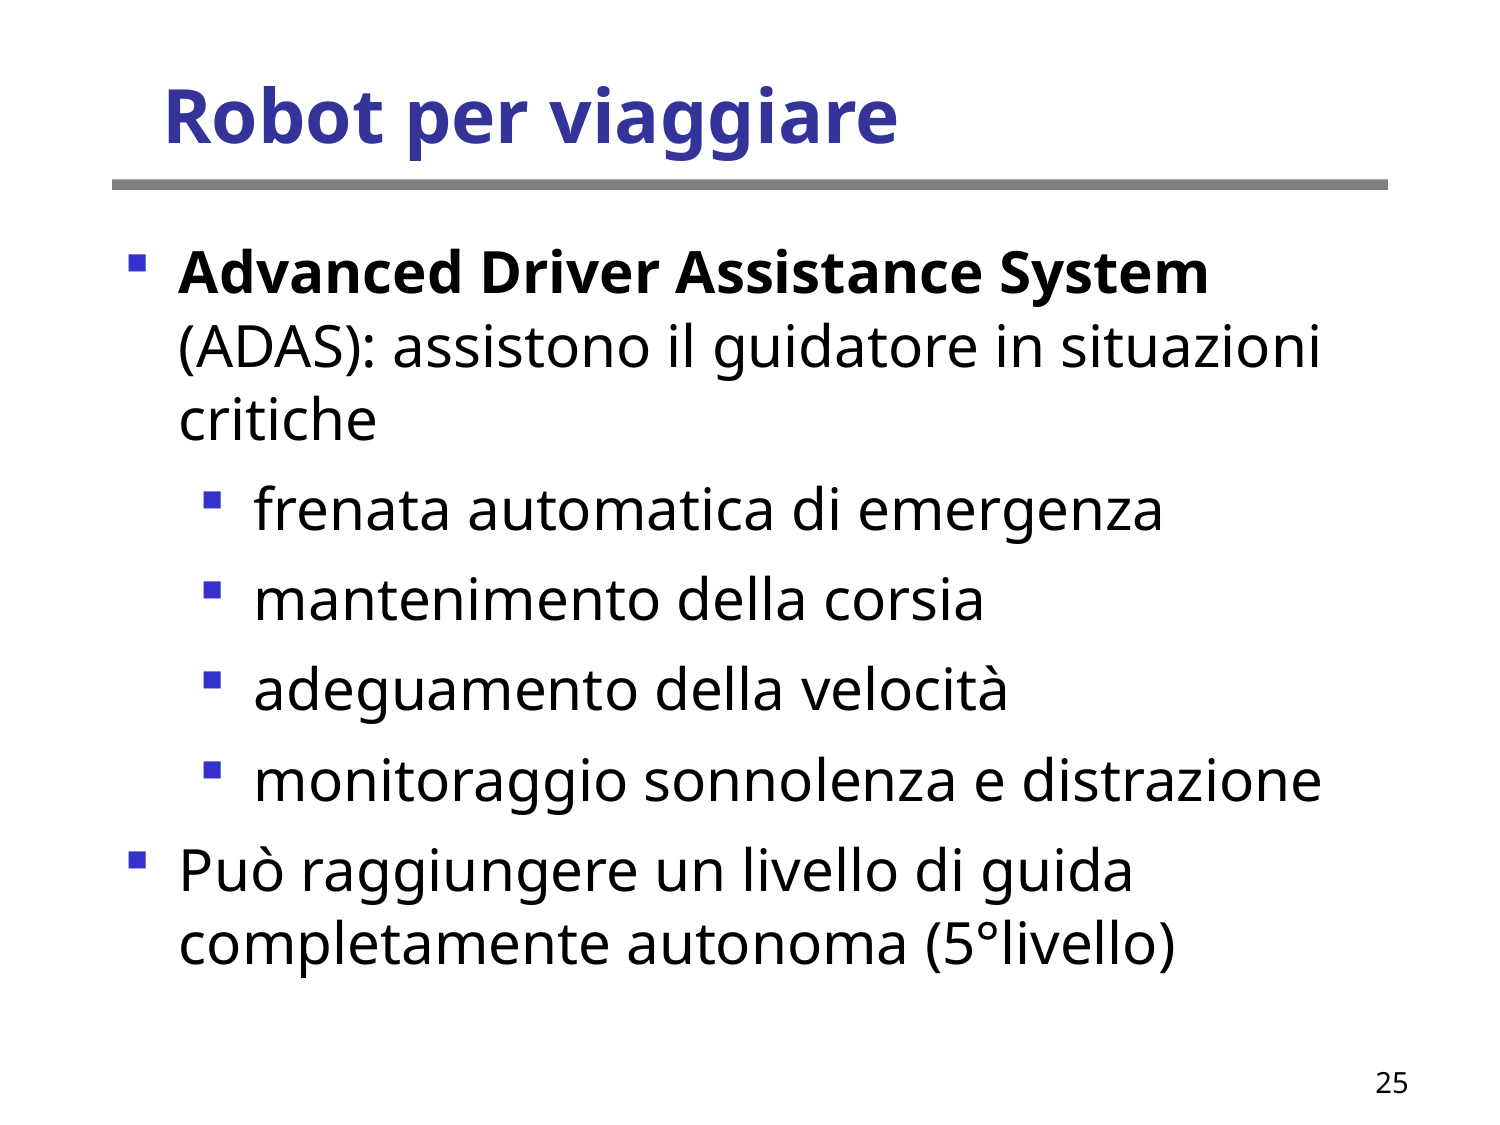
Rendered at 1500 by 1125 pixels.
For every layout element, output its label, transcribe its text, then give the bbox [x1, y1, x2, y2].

text_box 25 [1112, 1037, 1424, 1113]
text_box Robot per viaggiare [147, 42, 1384, 167]
text_box Advanced Driver Assistance System (ADAS): assistono il guidatore in situazioni critiche frenata automatica di emergenza mantenimento della corsia adeguamento della velocità monitoraggio sonnolenza e distrazione Può raggiungere un livello di guida completamente autonoma (5°livello) [123, 231, 1365, 1047]
